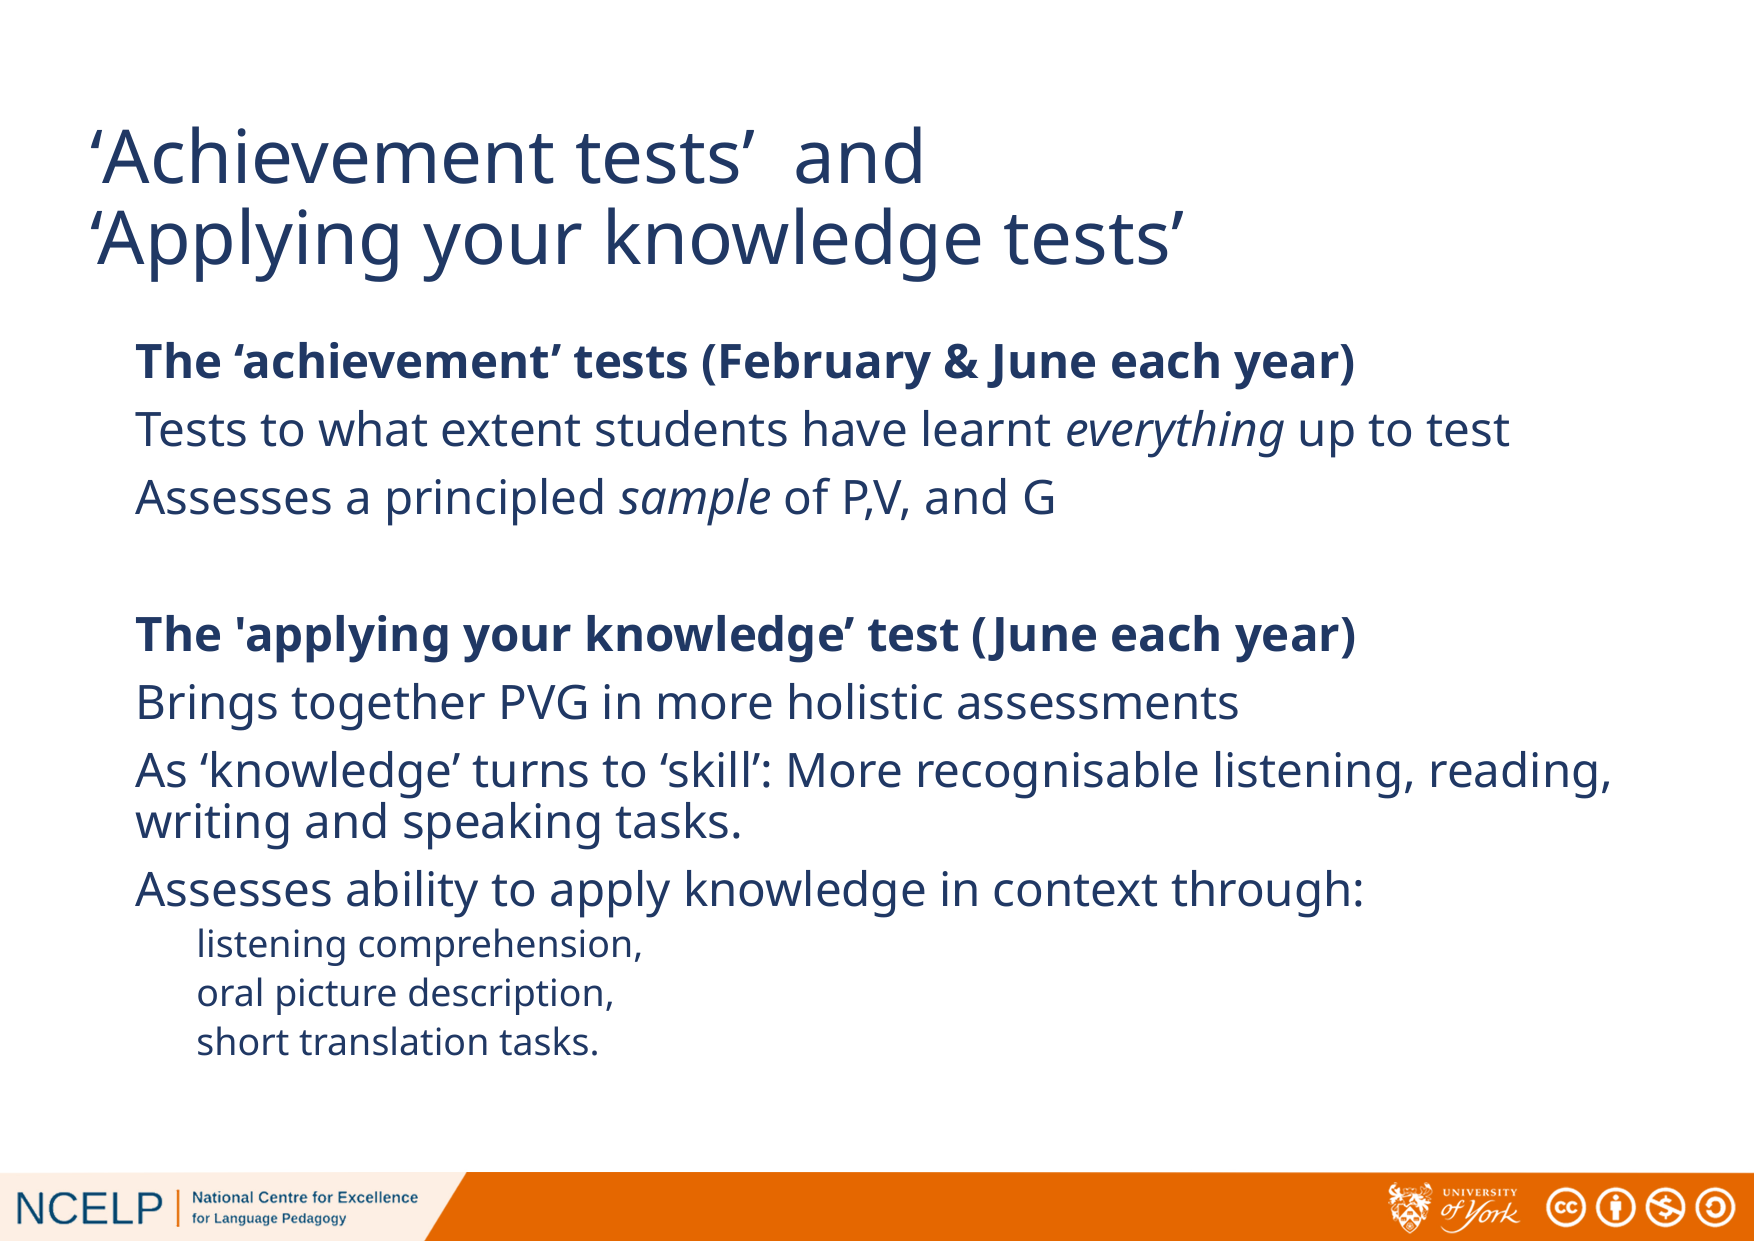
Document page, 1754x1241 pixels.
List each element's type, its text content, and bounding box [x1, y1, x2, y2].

list The ‘achievement’ tests (February & June each year) Tests to what extent students have learnt everything up to test Assesses a principled sample of P,V, and G The 'applying your knowledge’ test (June each year) Brings together PVG in more holistic assessments As ‘knowledge’ turns to ‘skill’: More recognisable listening, reading, writing and speaking tasks. Assesses ability to apply knowledge in context through: listening comprehension, oral picture description, short translation tasks. [120, 330, 1634, 1117]
title ‘Achievement tests’ and ‘Applying your knowledge tests’ [75, 80, 1693, 320]
picture [0, 0, 1754, 1241]
